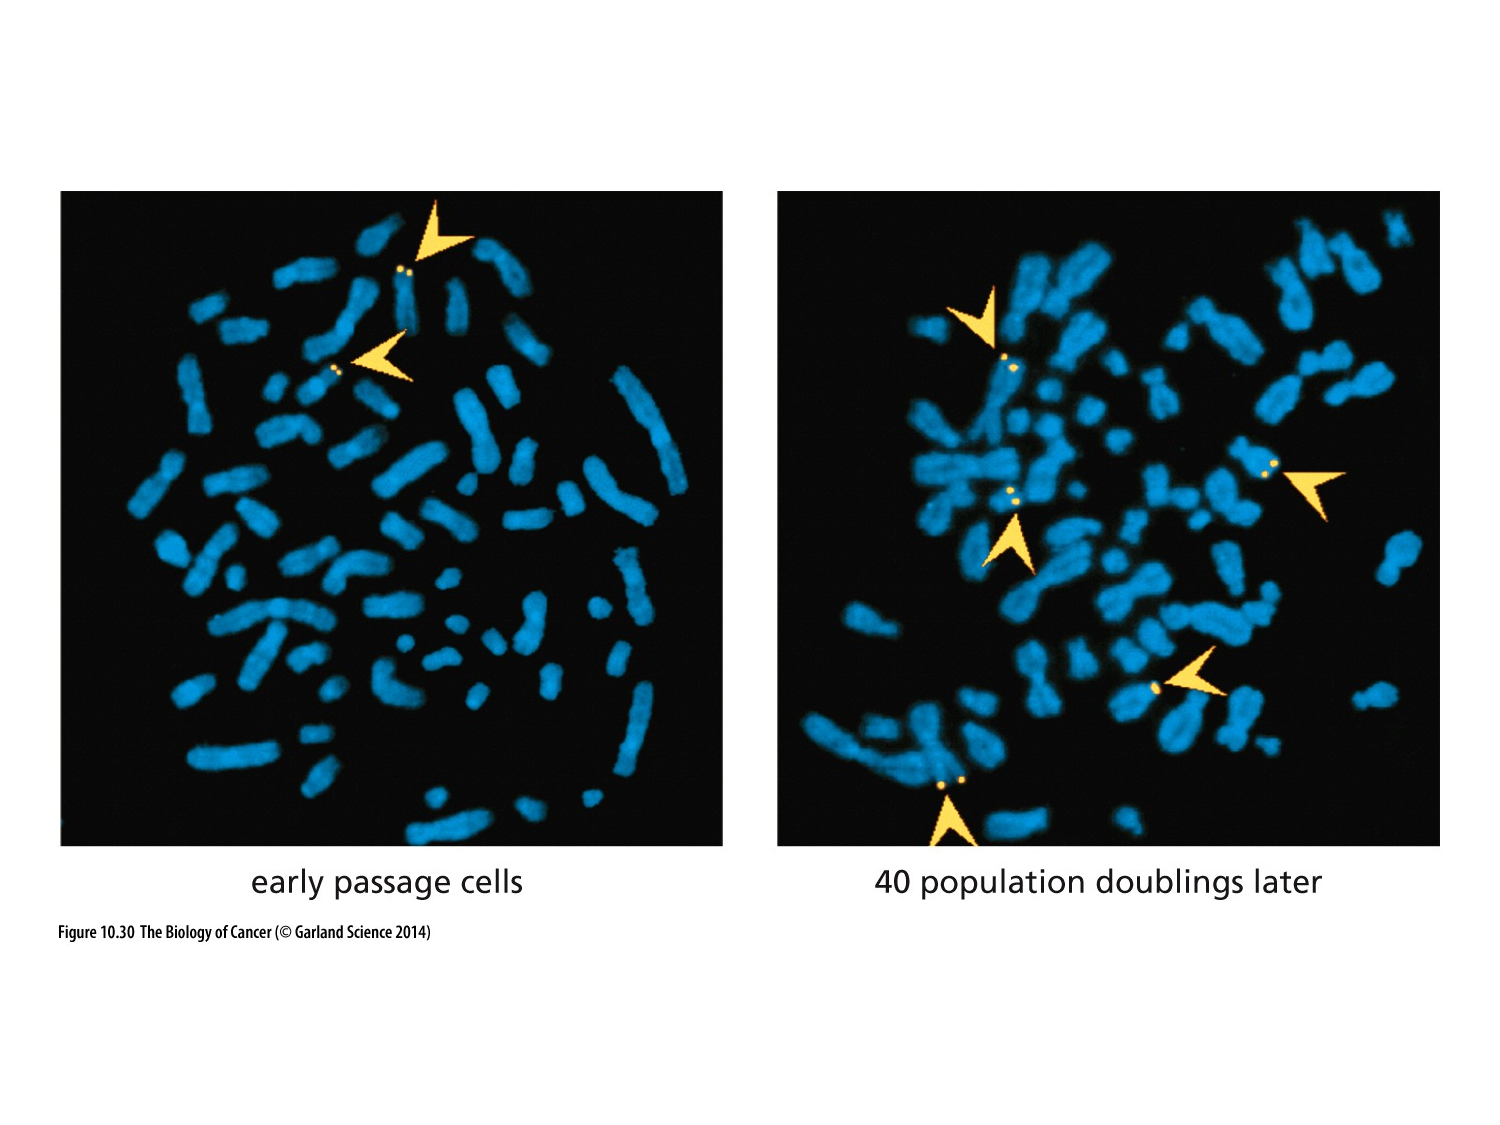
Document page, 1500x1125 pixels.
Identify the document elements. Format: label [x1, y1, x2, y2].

picture [49, 180, 1450, 947]
